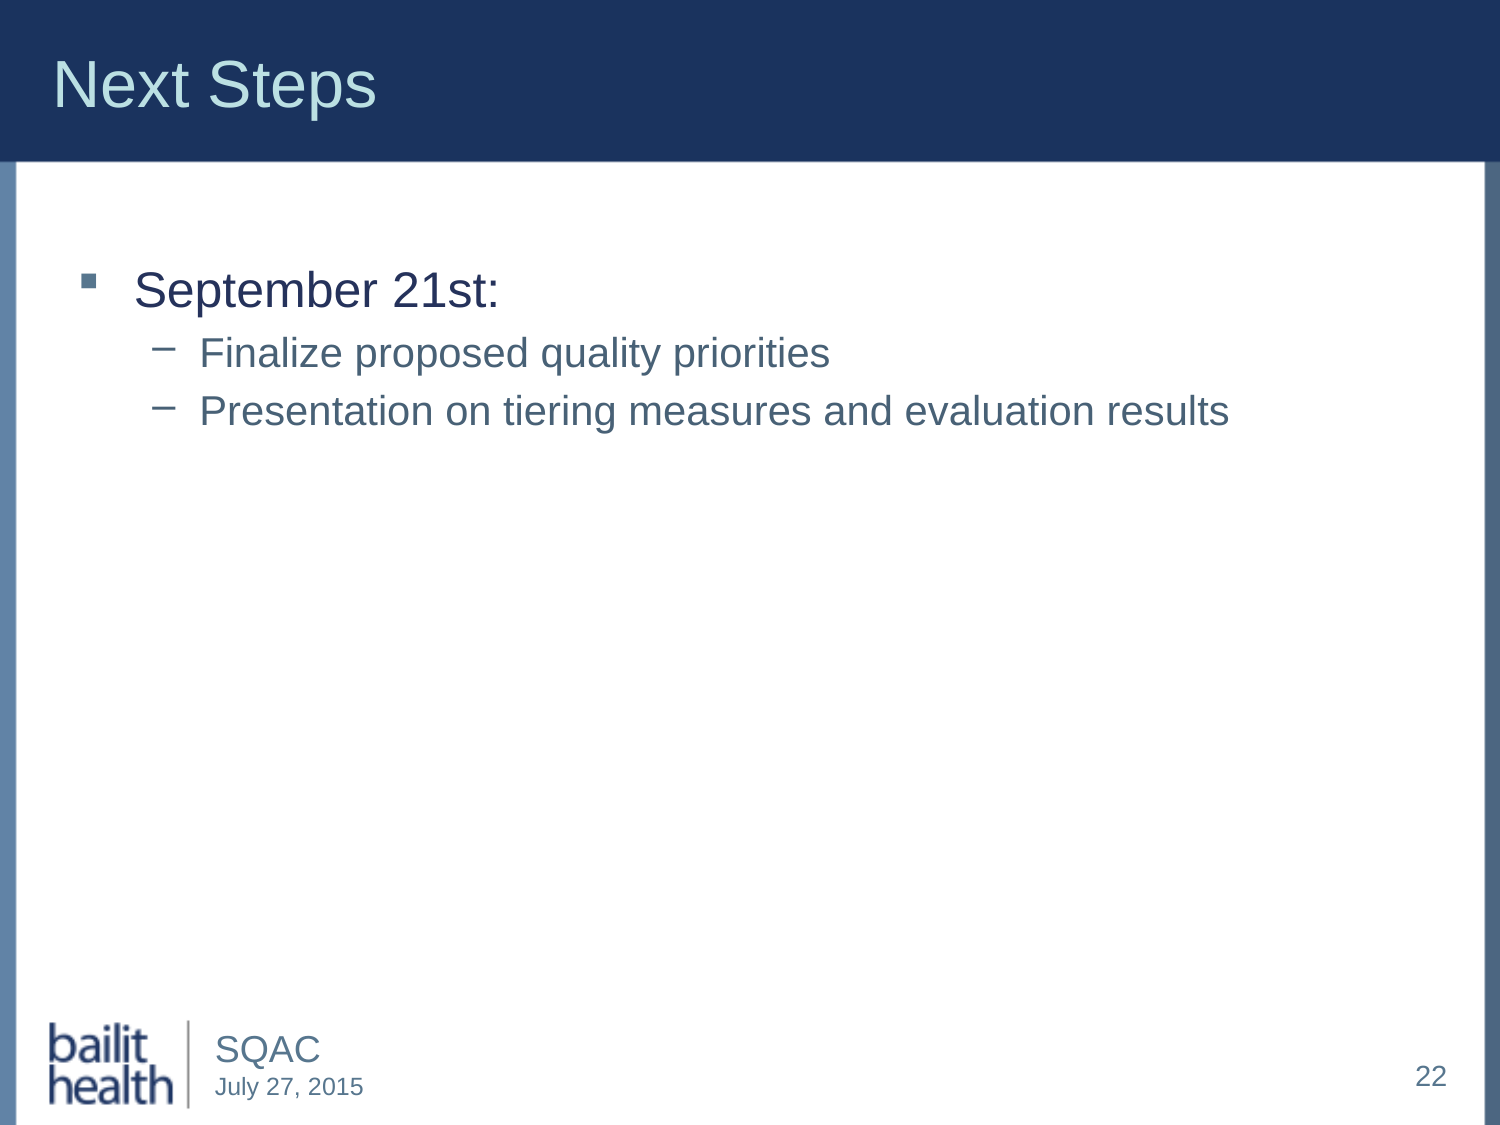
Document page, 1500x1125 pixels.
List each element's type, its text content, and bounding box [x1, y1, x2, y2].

picture [0, 0, 1500, 1125]
title Next Steps [37, 0, 1313, 175]
slide_number 22 [1374, 1050, 1463, 1088]
list September 21st: Finalize proposed quality priorities Presentation on tiering measures and evaluation results [62, 249, 1337, 925]
